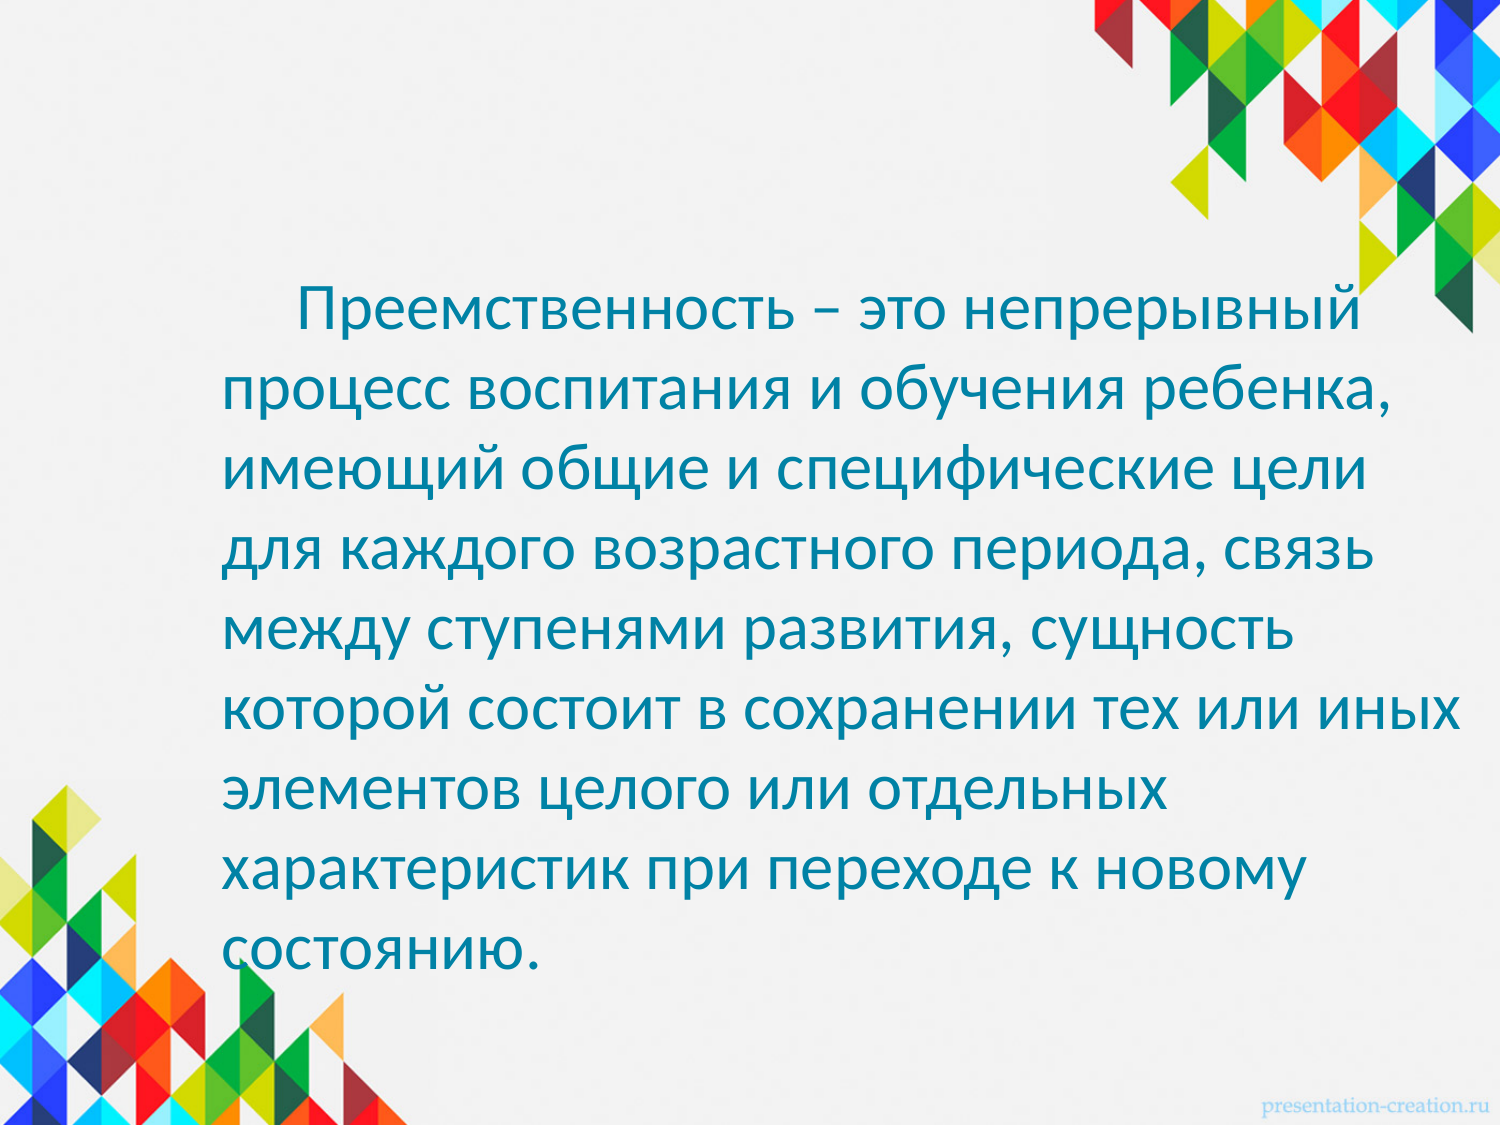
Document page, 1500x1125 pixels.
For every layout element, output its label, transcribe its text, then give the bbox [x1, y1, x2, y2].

list Преемственность – это непрерывный процесс воспитания и обучения ребенка, имеющий общие и специфические цели для каждого возрастного периода, связь между ступенями развития, сущность которой состоит в сохранении тех или иных элементов целого или отдельных характеристик при переходе к новому состоянию. [206, 255, 1483, 1012]
picture [0, 0, 1500, 1125]
